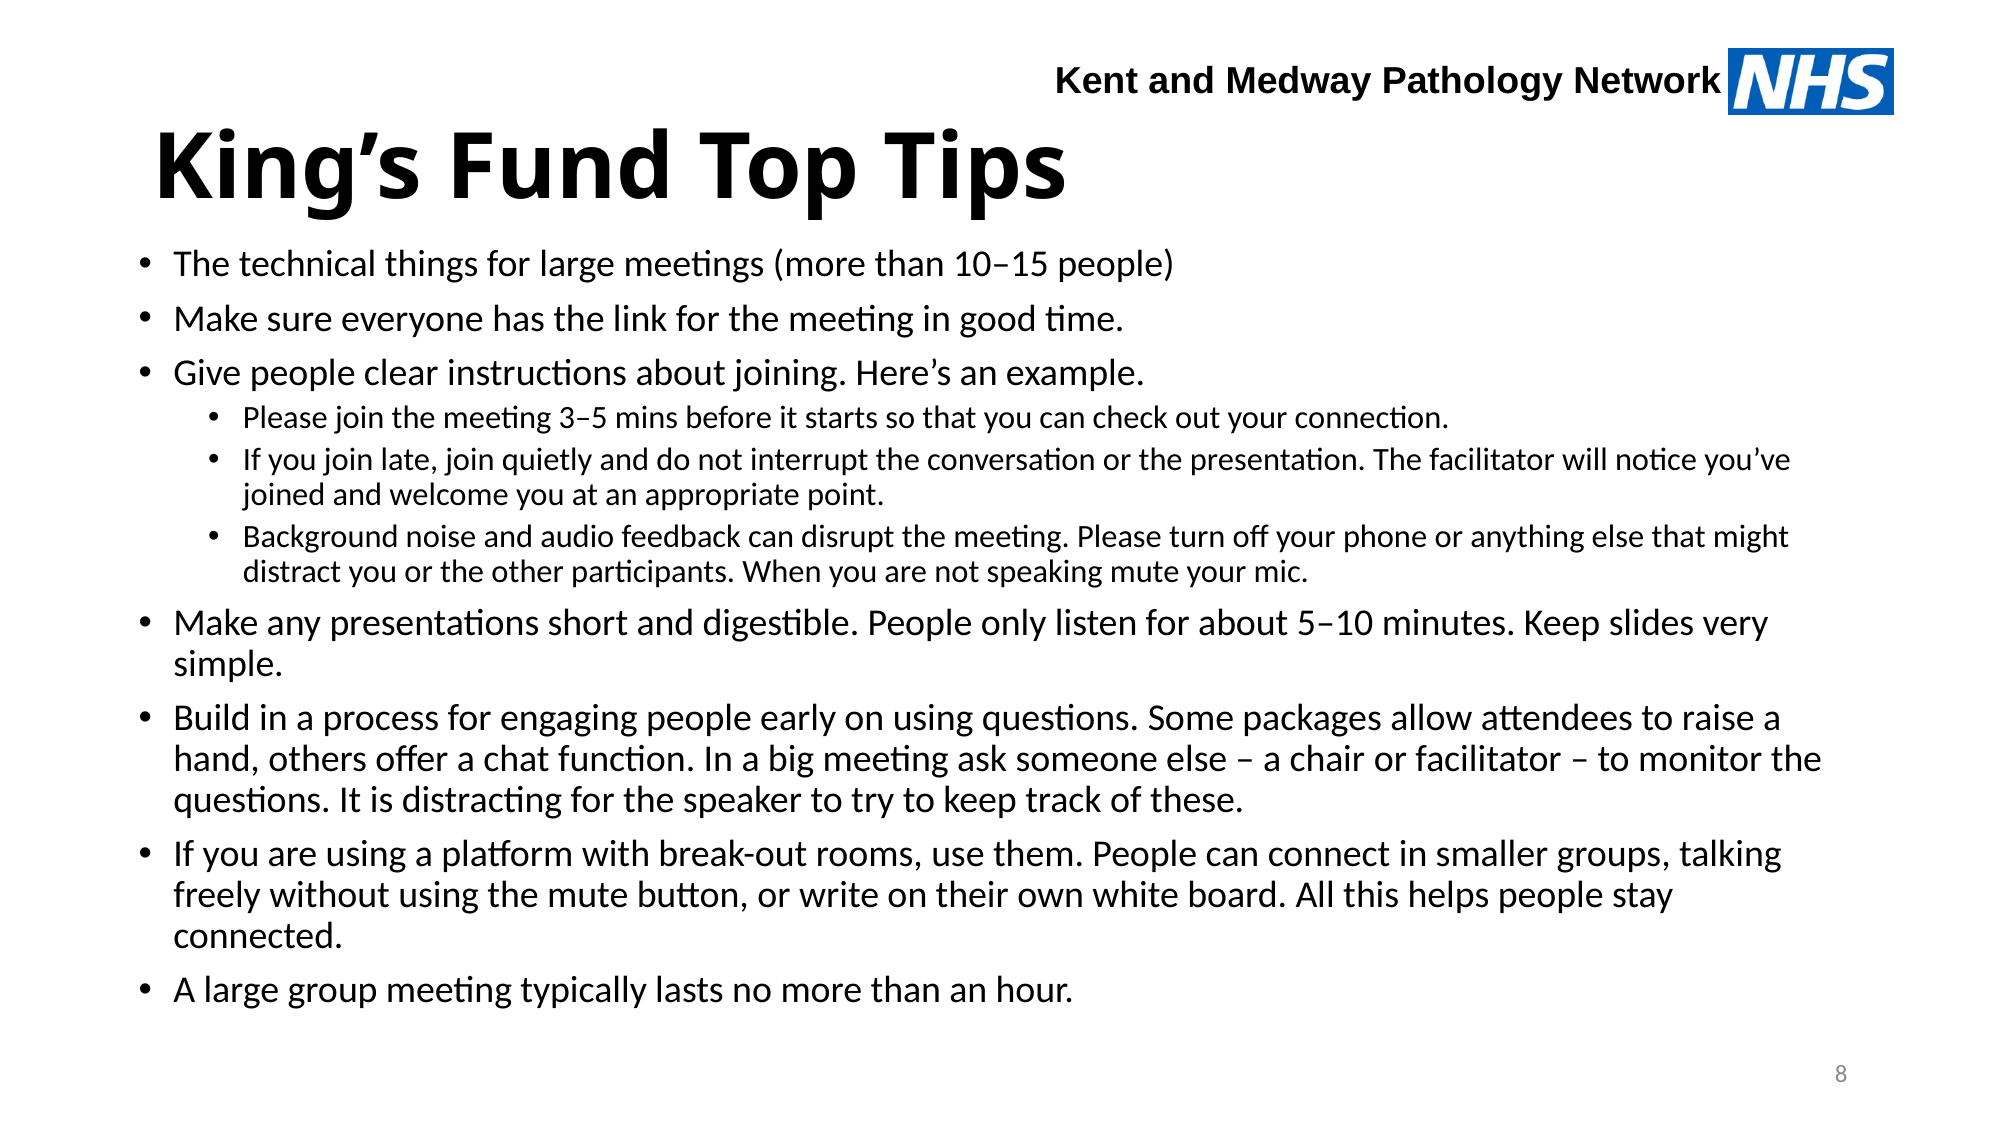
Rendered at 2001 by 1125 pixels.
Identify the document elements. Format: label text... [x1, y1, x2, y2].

slide_number 8 [1412, 1042, 1863, 1103]
text_box Kent and Medway Pathology Network [1040, 48, 1728, 108]
title King’s Fund Top Tips [137, 59, 1863, 278]
picture [1728, 48, 1894, 115]
list The technical things for large meetings (more than 10–15 people) Make sure everyone has the link for the meeting in good time. Give people clear instructions about joining. Here’s an example. Please join the meeting 3–5 mins before it starts so that you can check out your connection. If you join late, join quietly and do not interrupt the conversation or the presentation. The facilitator will notice you’ve joined and welcome you at an appropriate point. Background noise and audio feedback can disrupt the meeting. Please turn off your phone or anything else that might distract you or the other participants. When you are not speaking mute your mic. Make any presentations short and digestible. People only listen for about 5–10 minutes. Keep slides very simple. Build in a process for engaging people early on using questions. Some packages allow attendees to raise a hand, others offer a chat function. In a big meeting ask someone else – a chair or facilitator – to monitor the questions. It is distracting for the speaker to try to keep track of these. If you are using a platform with break-out rooms, use them. People can connect in smaller groups, talking freely without using the mute button, or write on their own white board. All this helps people stay connected. A large group meeting typically lasts no more than an hour. [123, 236, 1849, 1029]
